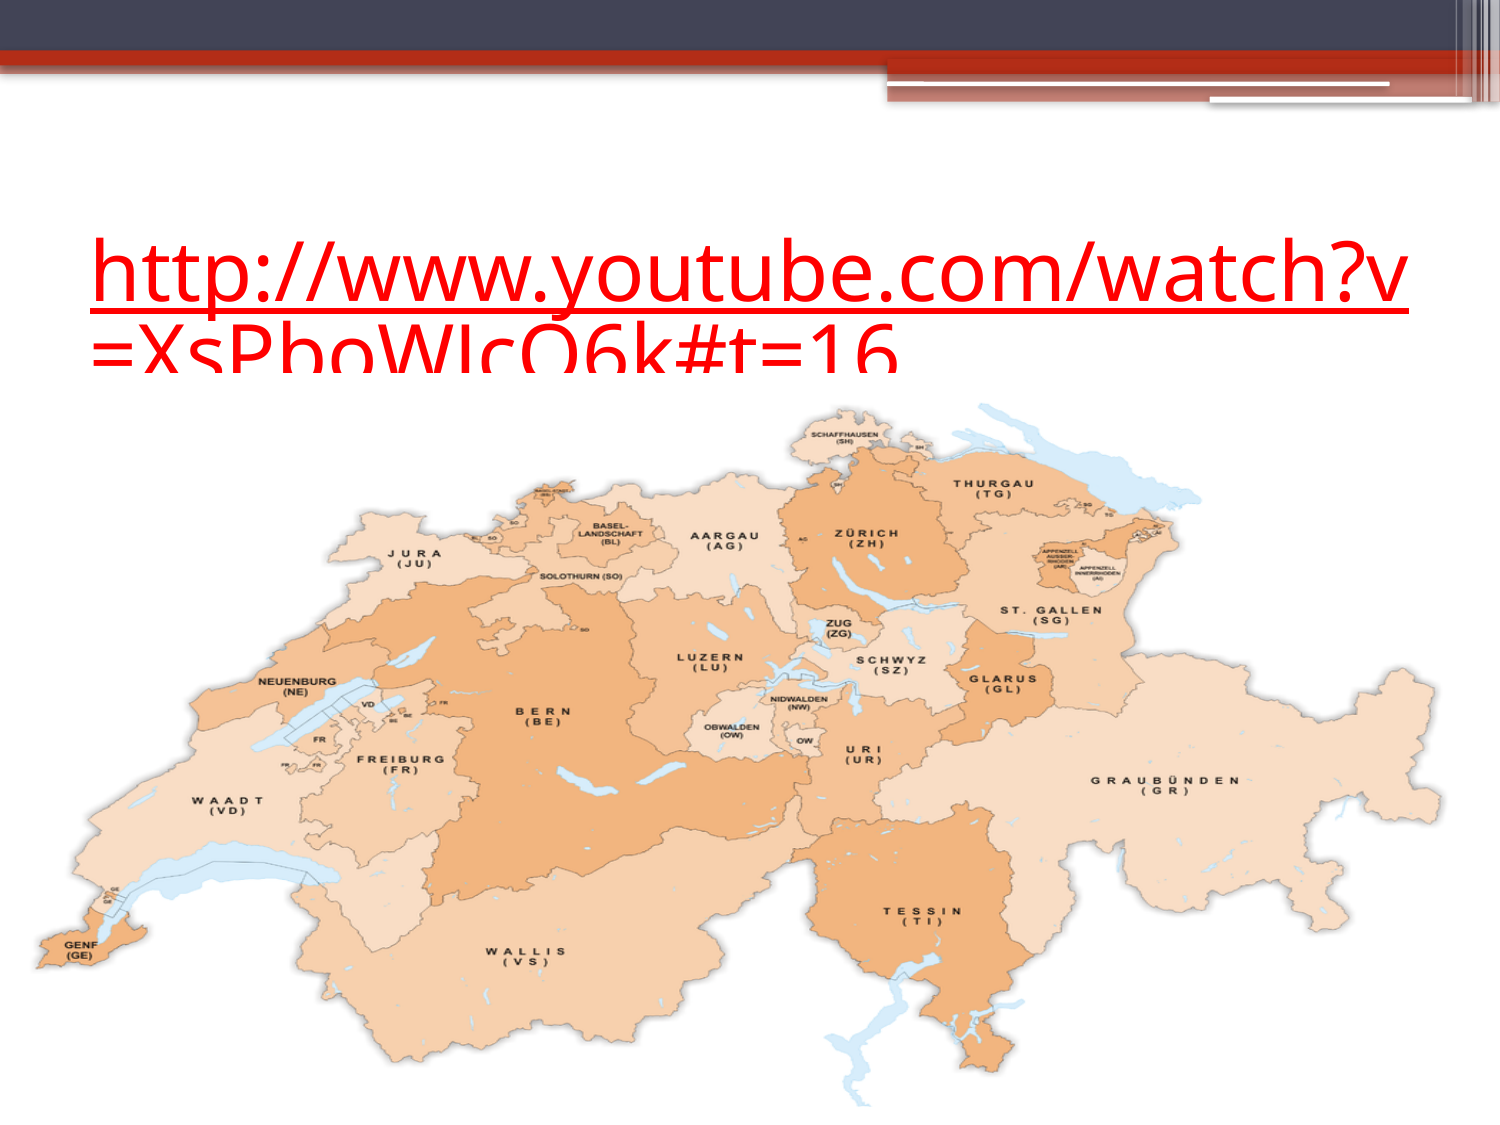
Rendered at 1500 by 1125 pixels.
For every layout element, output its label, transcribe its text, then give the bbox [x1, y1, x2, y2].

picture [8, 373, 1471, 1125]
title http://www.youtube.com/watch?v=XsPboWJcQ6k#t=16 [75, 187, 1425, 363]
